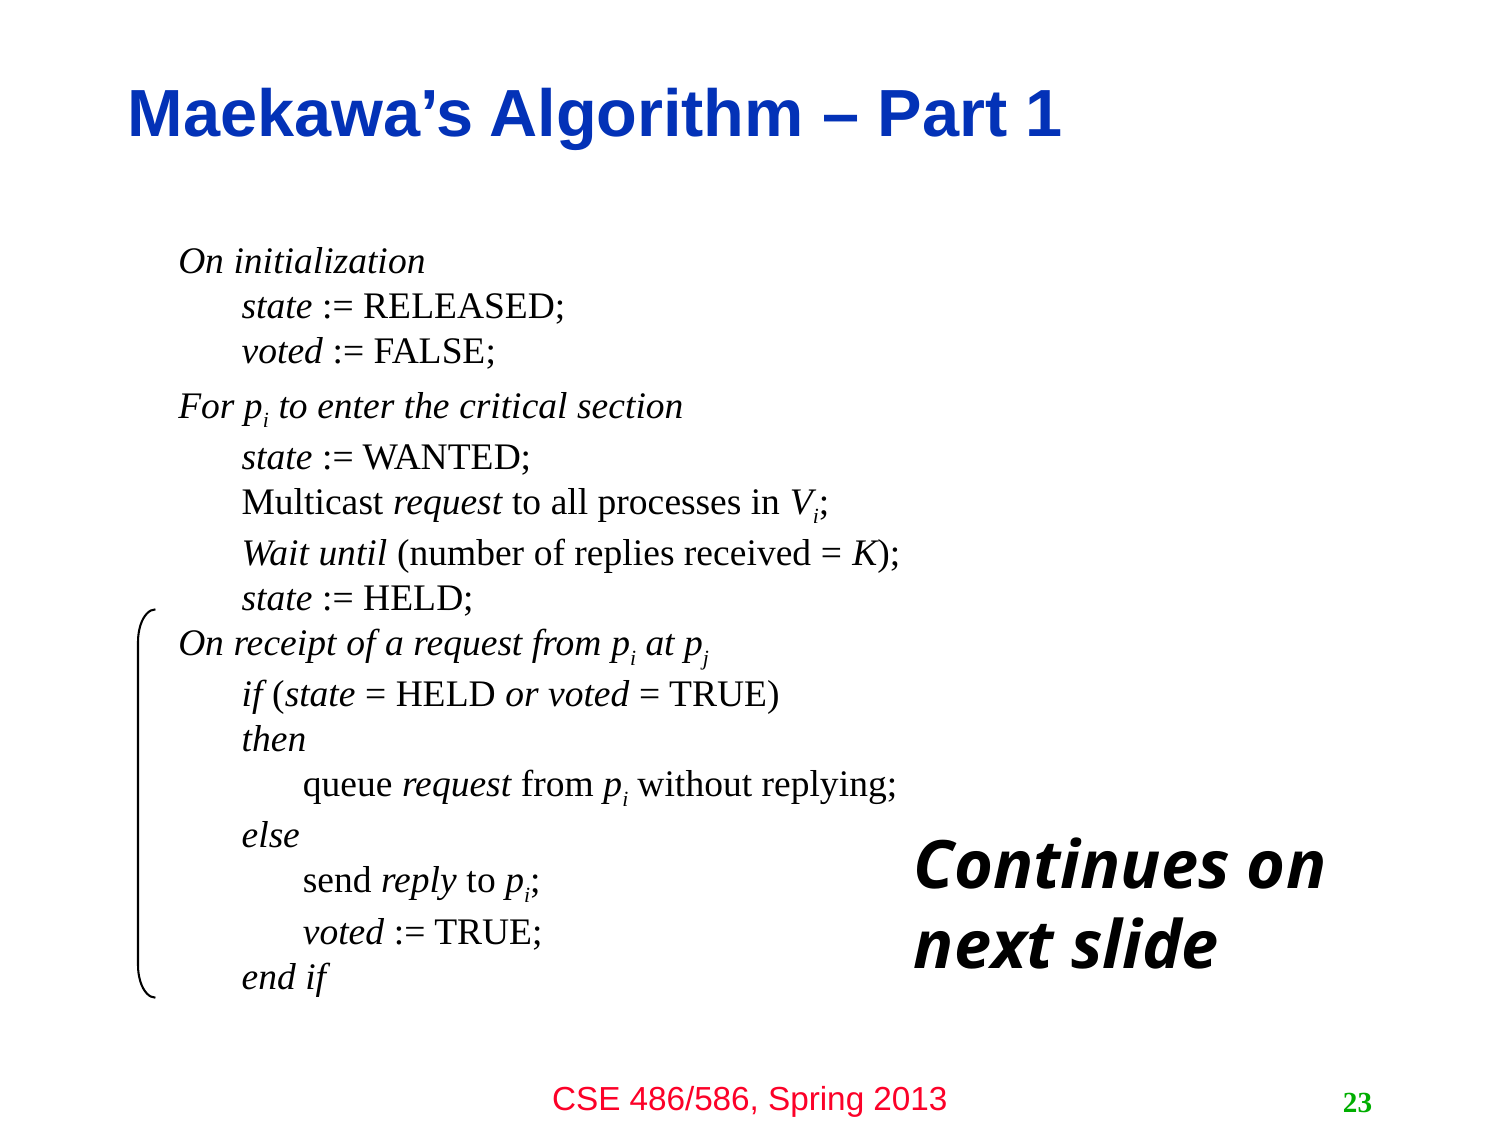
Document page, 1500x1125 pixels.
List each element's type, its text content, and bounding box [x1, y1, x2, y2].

slide_number 23 [1074, 1076, 1388, 1125]
text_box Continues on next slide [899, 921, 1459, 989]
text_box [138, 609, 156, 998]
title Maekawa’s Algorithm – Part 1 [112, 53, 1310, 176]
text_box On initialization state := RELEASED; voted := FALSE; For pi to enter the critical section state := WANTED; Multicast request to all processes in Vi; Wait until (number of replies received = K); state := HELD; On receipt of a request from pi at pj if (state = HELD or voted = TRUE) then queue request from pi without replying; else send reply to pi; voted := TRUE; end if [163, 228, 923, 1049]
